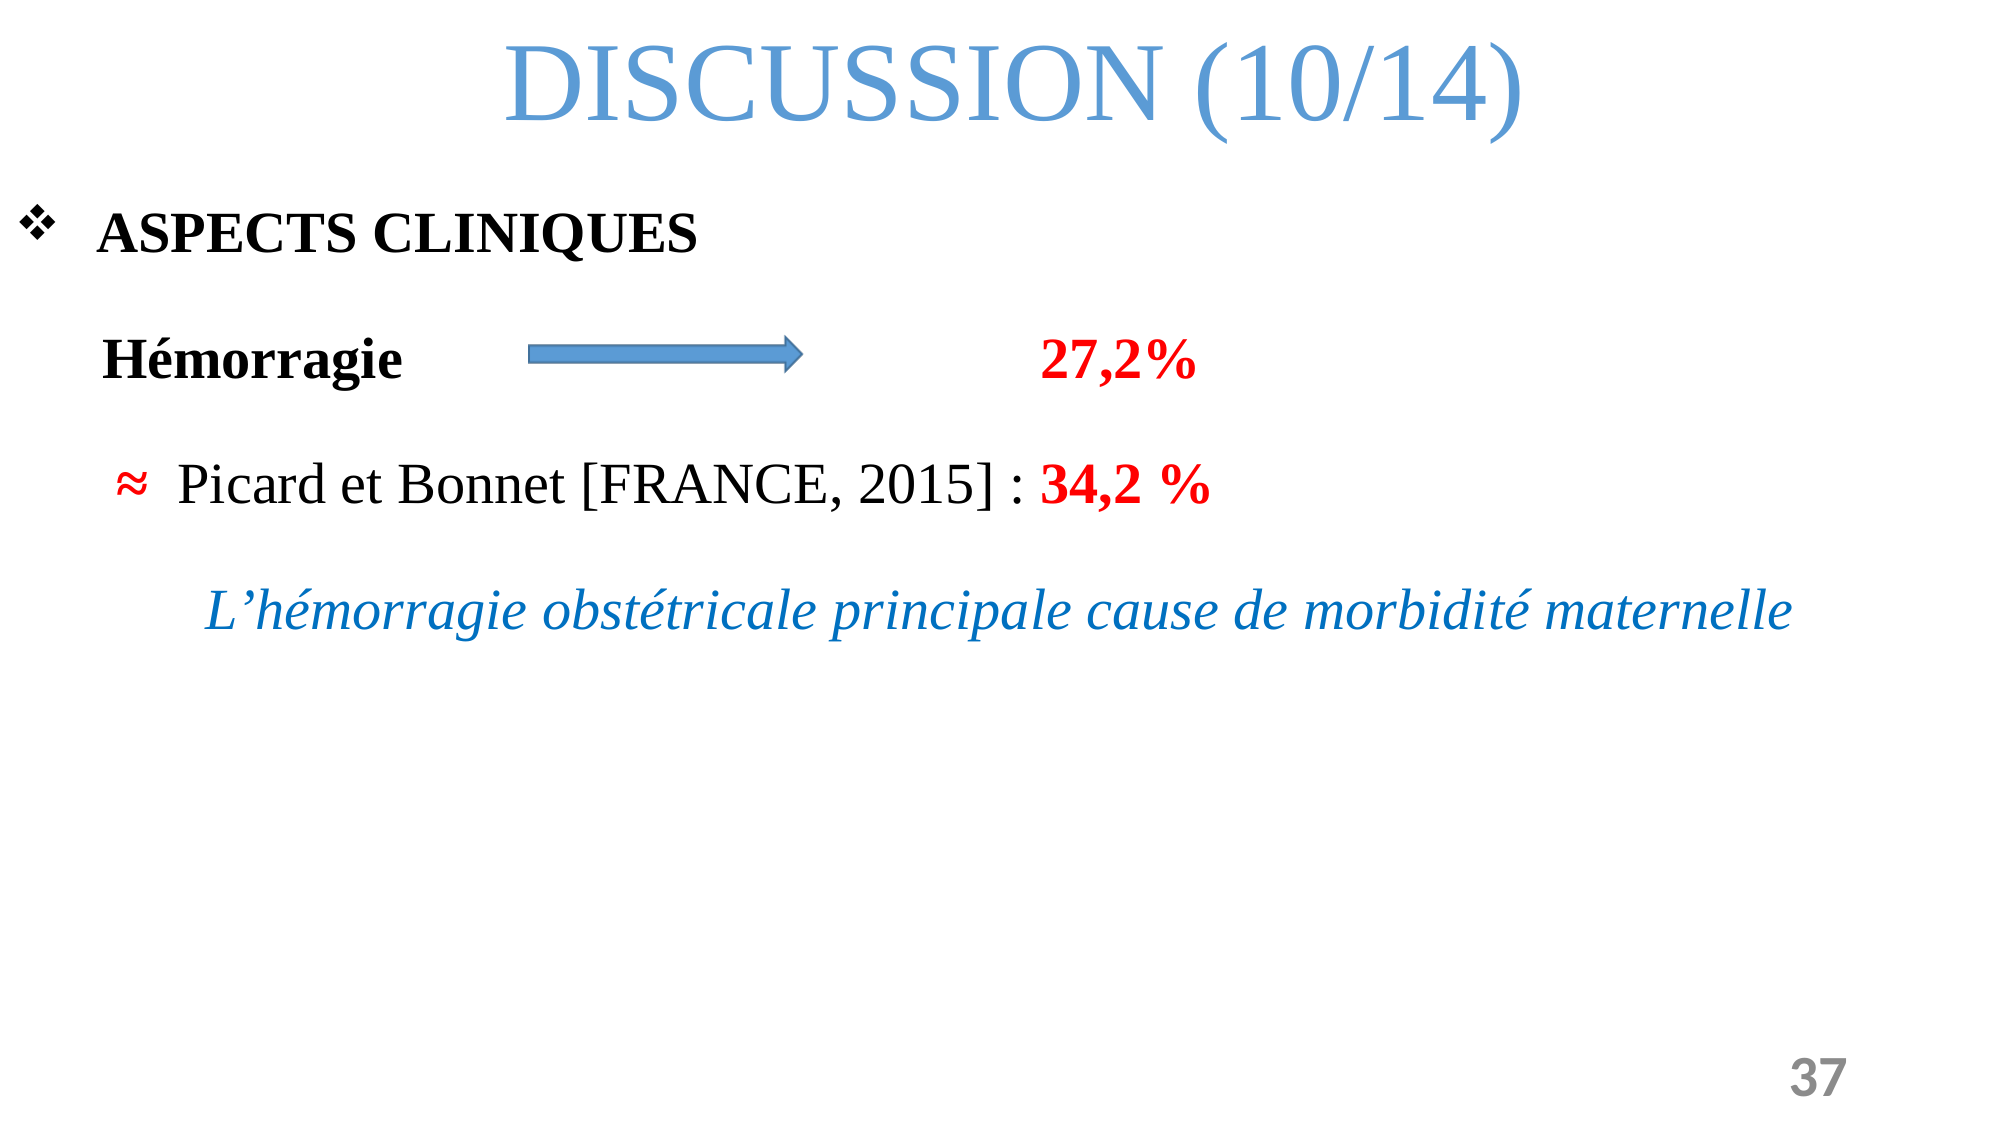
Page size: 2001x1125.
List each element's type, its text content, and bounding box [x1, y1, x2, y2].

slide_number 37 [1412, 1042, 1863, 1103]
list ASPECTS CLINIQUES Hémorragie 27,2% ≈ Picard et Bonnet [FRANCE, 2015] : 34,2 % L’hémorragie obstétricale principale cause de morbidité maternelle [0, 151, 2000, 1125]
text_box DISCUSSION (10/14) [459, 0, 1541, 150]
picture [528, 334, 804, 374]
